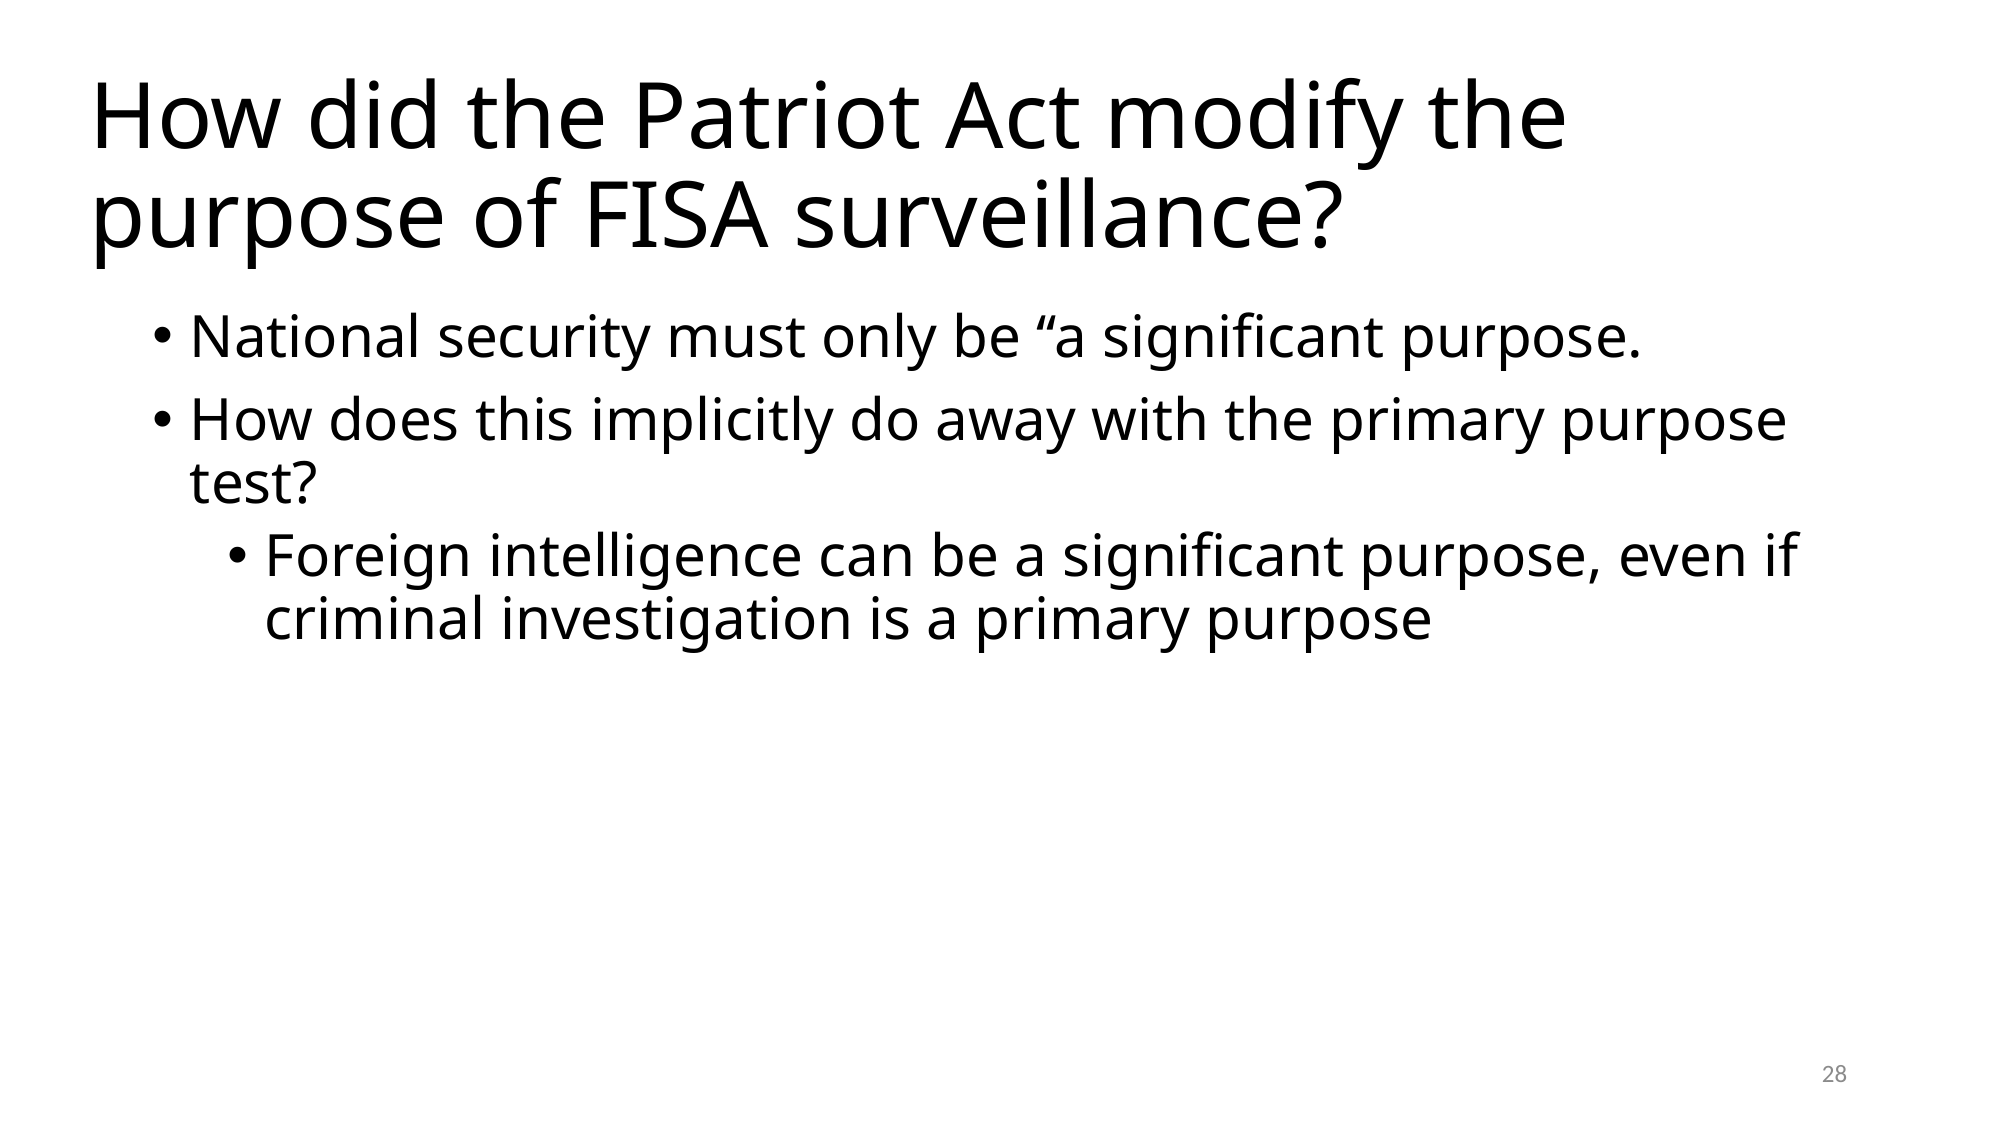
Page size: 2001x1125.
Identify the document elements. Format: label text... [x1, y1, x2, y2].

list National security must only be ‘‘a significant purpose. How does this implicitly do away with the primary purpose test? Foreign intelligence can be a significant purpose, even if criminal investigation is a primary purpose [137, 299, 1863, 1014]
slide_number 28 [1412, 1042, 1863, 1103]
title How did the Patriot Act modify the purpose of FISA surveillance? [74, 59, 1640, 278]
